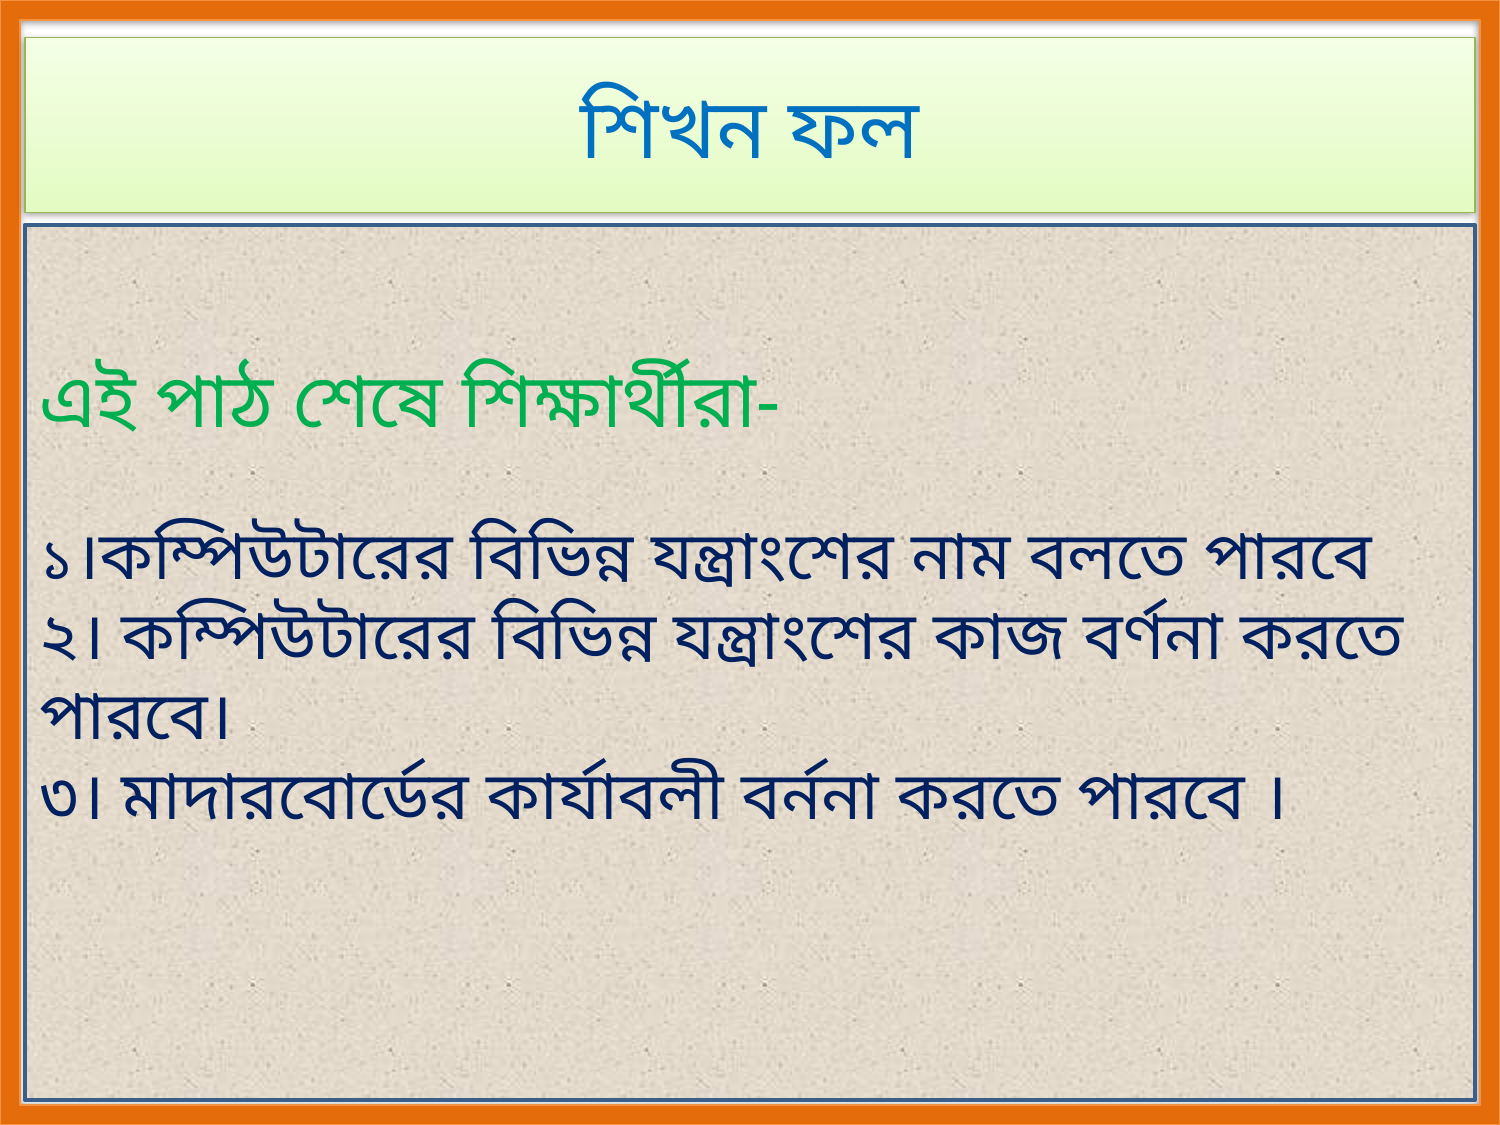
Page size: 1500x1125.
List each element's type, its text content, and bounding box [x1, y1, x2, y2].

text_box [0, 0, 1500, 1125]
text_box এই পাঠ শেষে শিক্ষার্থীরা- ১।কম্পিউটারের বিভিন্ন যন্ত্রাংশের নাম বলতে পারবে ২। কম্পিউটারের বিভিন্ন যন্ত্রাংশের কাজ বর্ণনা করতে পারবে। ৩। মাদারবোর্ডের কার্যাবলী বর্ননা করতে পারবে । [23, 223, 1477, 1102]
text_box শিখন ফল [24, 37, 1476, 213]
